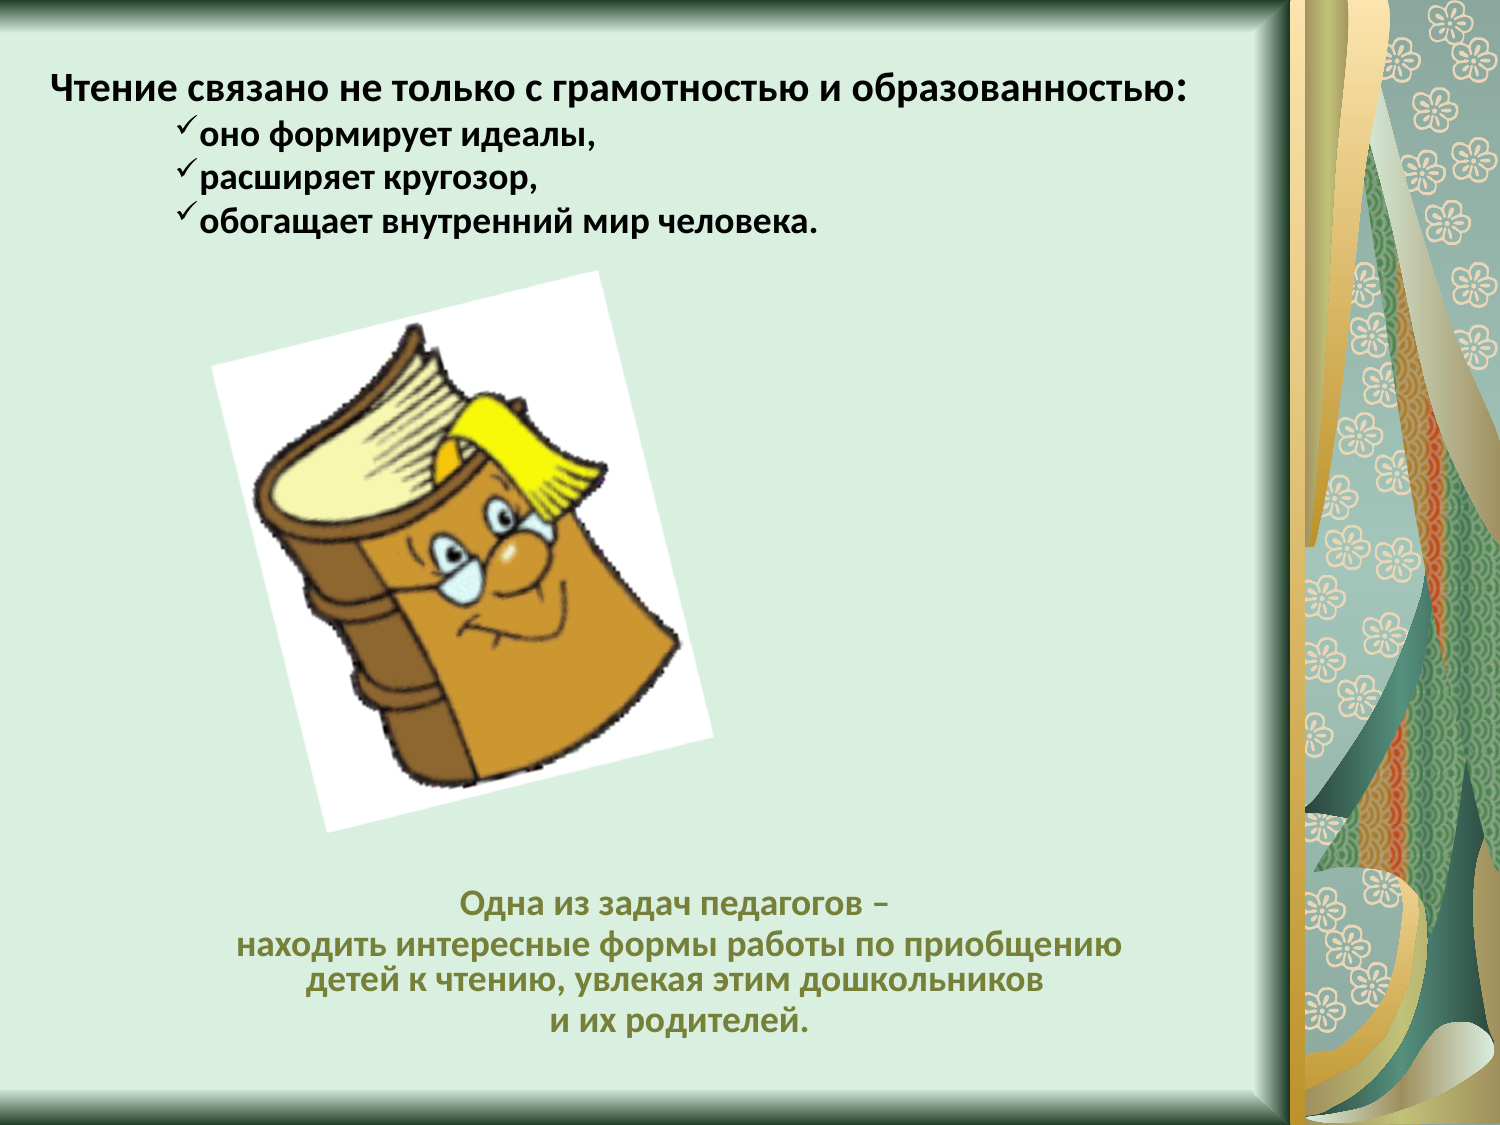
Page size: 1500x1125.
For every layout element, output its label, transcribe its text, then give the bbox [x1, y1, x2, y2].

list Чтение связано не только с грамотностью и образованностью: оно формирует идеалы, расширяет кругозор, обогащает внутренний мир человека. [34, 58, 1348, 286]
picture [212, 272, 713, 832]
picture [1314, 144, 1500, 936]
text_box Одна из задач педагогов – находить интересные формы работы по приобщению детей к чтению, увлекая этим дошкольников и их родителей. [175, 878, 1184, 1048]
